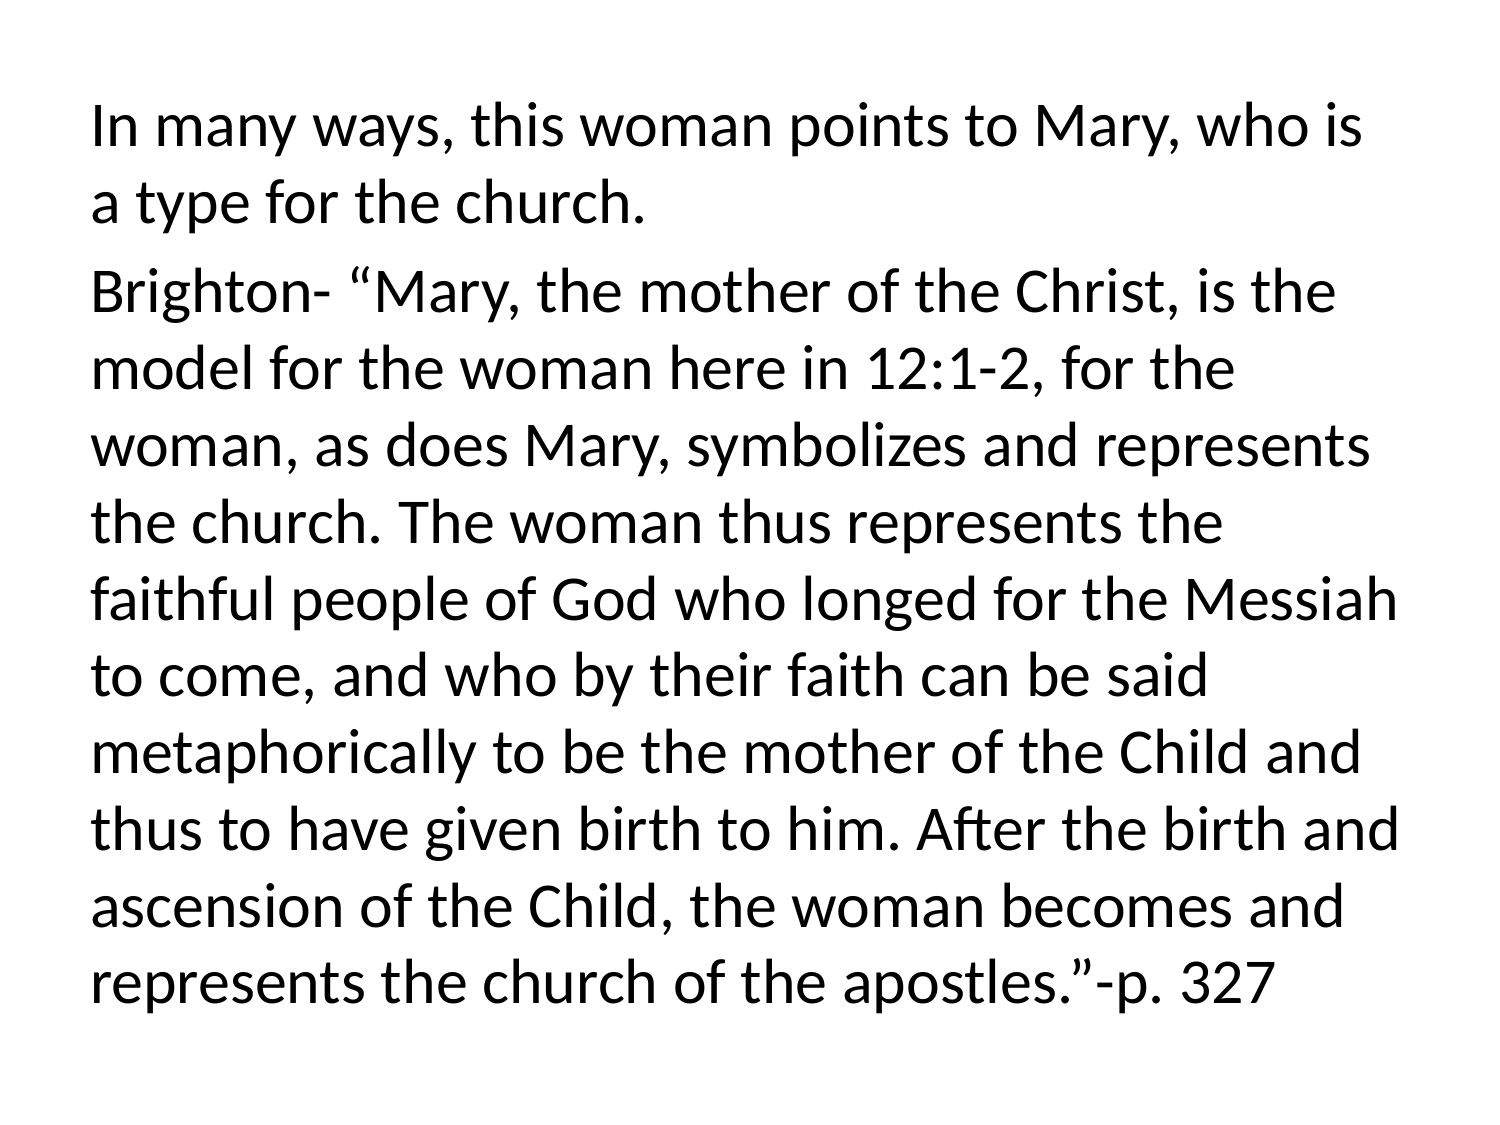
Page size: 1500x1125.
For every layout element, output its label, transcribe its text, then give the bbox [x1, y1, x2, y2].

list In many ways, this woman points to Mary, who is a type for the church. Brighton- “Mary, the mother of the Christ, is the model for the woman here in 12:1-2, for the woman, as does Mary, symbolizes and represents the church. The woman thus represents the faithful people of God who longed for the Messiah to come, and who by their faith can be said metaphorically to be the mother of the Child and thus to have given birth to him. After the birth and ascension of the Child, the woman becomes and represents the church of the apostles.”-p. 327 [75, 75, 1425, 1050]
